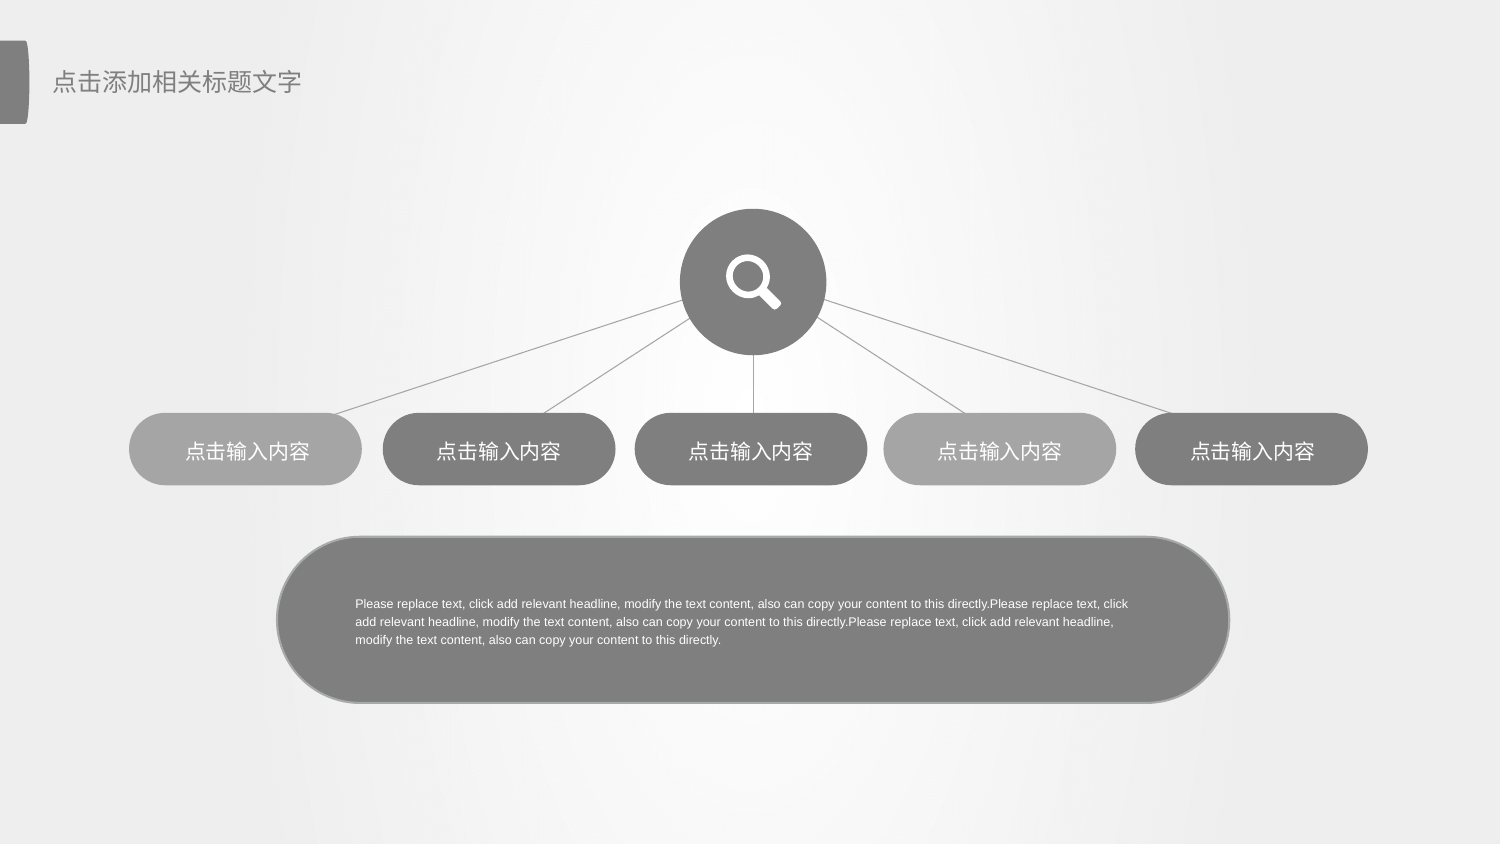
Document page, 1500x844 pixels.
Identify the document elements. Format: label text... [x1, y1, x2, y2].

text_box [393, 475, 605, 486]
text_box [894, 412, 1106, 423]
text_box [1145, 474, 1358, 486]
text_box [140, 412, 351, 423]
text_box [140, 475, 351, 486]
text_box [276, 536, 1230, 703]
text_box 点击输入内容 [383, 423, 615, 475]
text_box 点击输入内容 [131, 423, 363, 475]
text_box Please replace text, click add relevant headline, modify the text content, also can copy your content to this directly.Please replace text, click add relevant headline, modify the text content, also can copy your content to this directly.Please replace text, click add relevant headline, modify the text content, also can copy your content to this directly. [355, 573, 1143, 667]
picture [0, 0, 1500, 844]
text_box 点击输入内容 [1136, 423, 1368, 474]
text_box [645, 412, 857, 423]
text_box [894, 475, 1106, 486]
text_box [645, 475, 857, 486]
text_box 点击输入内容 [884, 423, 1116, 475]
text_box [393, 412, 605, 423]
text_box 点击输入内容 [635, 423, 867, 475]
text_box [1146, 412, 1357, 423]
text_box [679, 208, 827, 356]
